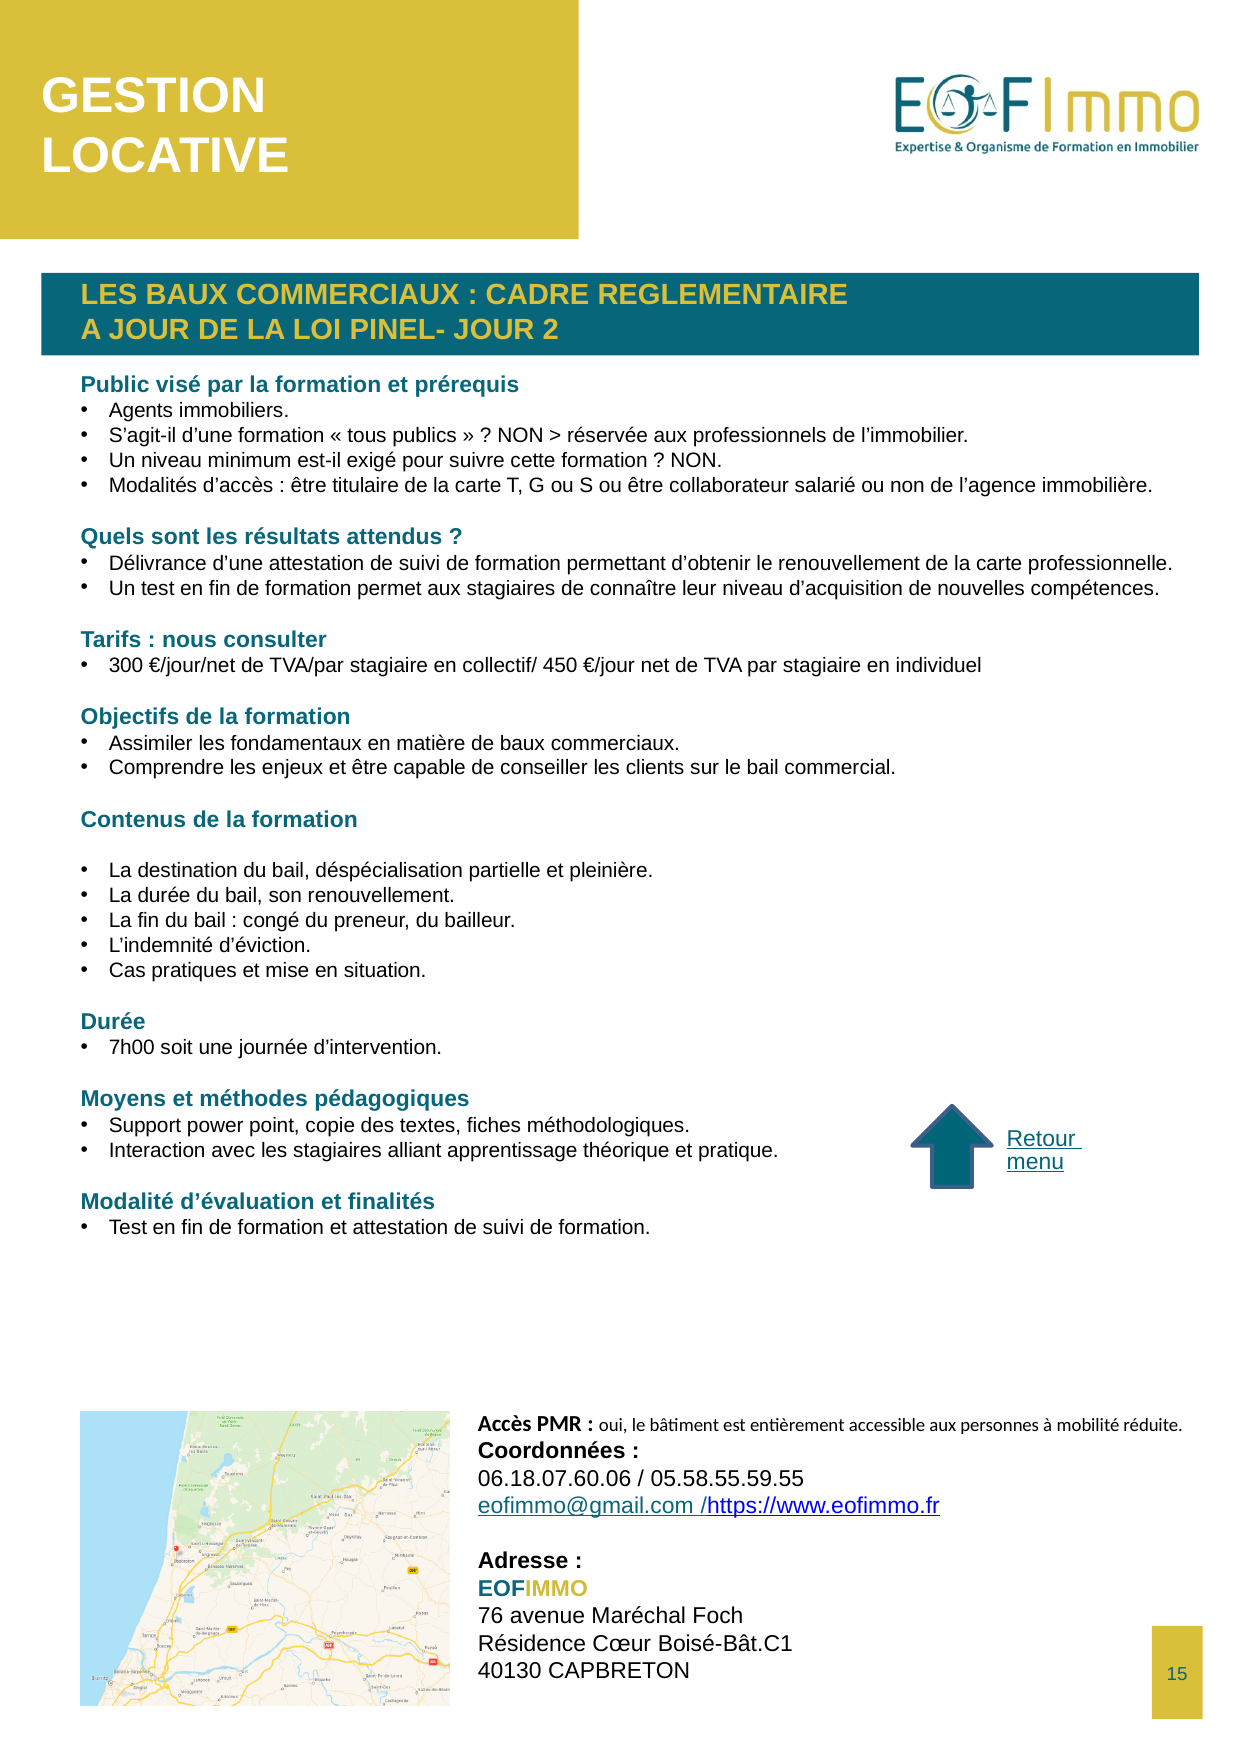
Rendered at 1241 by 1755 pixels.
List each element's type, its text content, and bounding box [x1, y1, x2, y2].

text_box LES BAUX COMMERCIAUX : CADRE REGLEMENTAIRE A JOUR DE LA LOI PINEL- JOUR 2 [80, 274, 1164, 345]
text_box Accès PMR : oui, le bâtiment est entièrement accessible aux personnes à mobilité réduite. Coordonnées : 06.18.07.60.06 / 05.58.55.59.55 eofimmo@gmail.com /https://www.eofimmo.fr Adresse : EOFIMMO 76 avenue Maréchal Foch Résidence Cœur Boisé-Bât.C1 40130 CAPBRETON [477, 1408, 1199, 1691]
slide_number 15 [1151, 1625, 1203, 1720]
picture [80, 1411, 451, 1706]
text_box [910, 1103, 991, 1189]
text_box Public visé par la formation et prérequis Agents immobiliers. S’agit-il d’une formation « tous publics » ? NON > réservée aux professionnels de l’immobilier. Un niveau minimum est-il exigé pour suivre cette formation ? NON. Modalités d’accès : être titulaire de la carte T, G ou S ou être collaborateur salarié ou non de l’agence immobilière. Quels sont les résultats attendus ? Délivrance d’une attestation de suivi de formation permettant d’obtenir le renouvellement de la carte professionnelle. Un test en fin de formation permet aux stagiaires de connaître leur niveau d’acquisition de nouvelles compétences. Tarifs : nous consulter 300 €/jour/net de TVA/par stagiaire en collectif/ 450 €/jour net de TVA par stagiaire en individuel Objectifs de la formation Assimiler les fondamentaux en matière de baux commerciaux. Comprendre les enjeux et être capable de conseiller les clients sur le bail commercial. Contenus de la formation La destination du bail, déspécialisation partielle et pleinière. La durée du bail, son renouvellement. La fin du bail : congé du preneur, du bailleur. L’indemnité d’éviction. Cas pratiques et mise en situation. Durée 7h00 soit une journée d’intervention. Moyens et méthodes pédagogiques Support power point, copie des textes, fiches méthodologiques. Interaction avec les stagiaires alliant apprentissage théorique et pratique. Modalité d’évaluation et finalités Test en fin de formation et attestation de suivi de formation. [80, 369, 1188, 1289]
text_box [41, 272, 1199, 356]
picture [891, 71, 1203, 157]
text_box GESTION LOCATIVE [41, 62, 478, 183]
text_box Retour menu [991, 1116, 1108, 1159]
text_box [0, 0, 579, 240]
